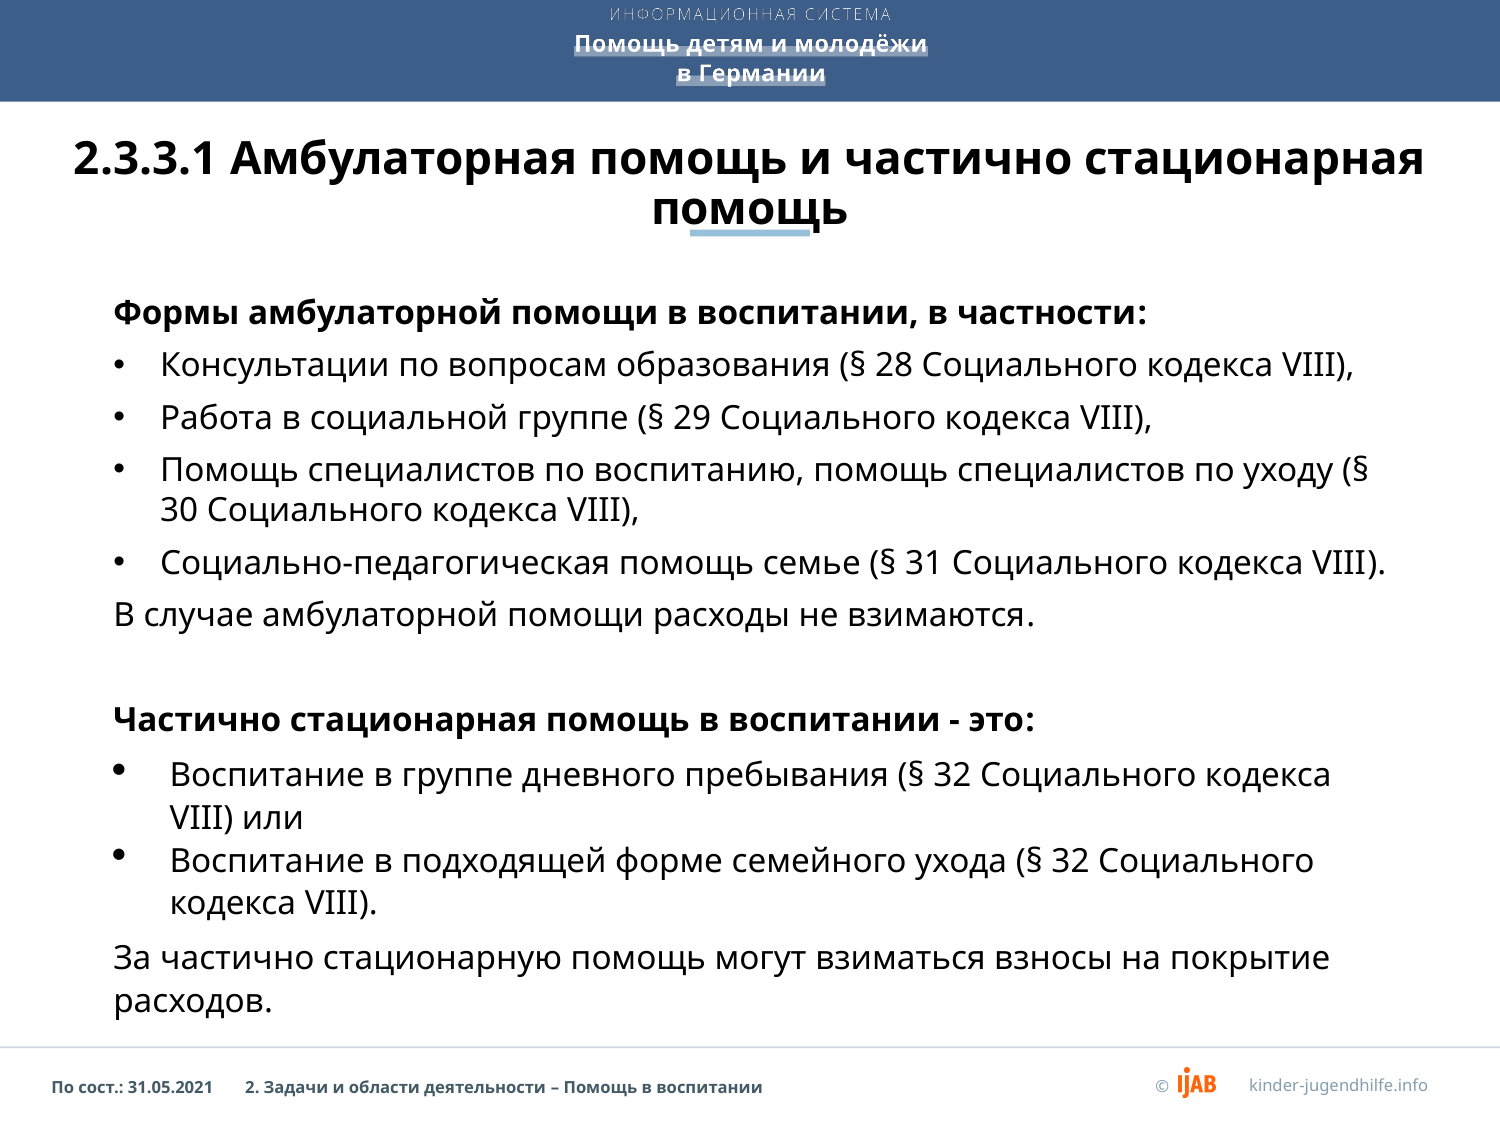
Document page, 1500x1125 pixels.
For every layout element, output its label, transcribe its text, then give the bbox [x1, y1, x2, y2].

picture [574, 8, 928, 87]
title 2.3.3.1 Амбулаторная помощь и частично стационарная помощь [17, 149, 1483, 220]
footer 2. Задачи и области деятельности – Помощь в воспитании [230, 1068, 1046, 1106]
text_box Формы амбулаторной помощи в воспитании, в частности: Консультации по вопросам образования (§ 28 Социального кодекса VIII), Работа в социальной группе (§ 29 Социального кодекса VIII), Помощь специалистов по воспитанию, помощь специалистов по уходу (§ 30 Социального кодекса VIII), Социально-педагогическая помощь семье (§ 31 Социального кодекса VIII). В случае амбулаторной помощи расходы не взимаются. Частично стационарная помощь в воспитании - это: Воспитание в группе дневного пребывания (§ 32 Социального кодекса VIII) или Воспитание в подходящей форме семейного ухода (§ 32 Социального кодекса VIII). За частично стационарную помощь могут взиматься взносы на покрытие расходов. [98, 283, 1412, 1027]
picture [1178, 1067, 1216, 1098]
